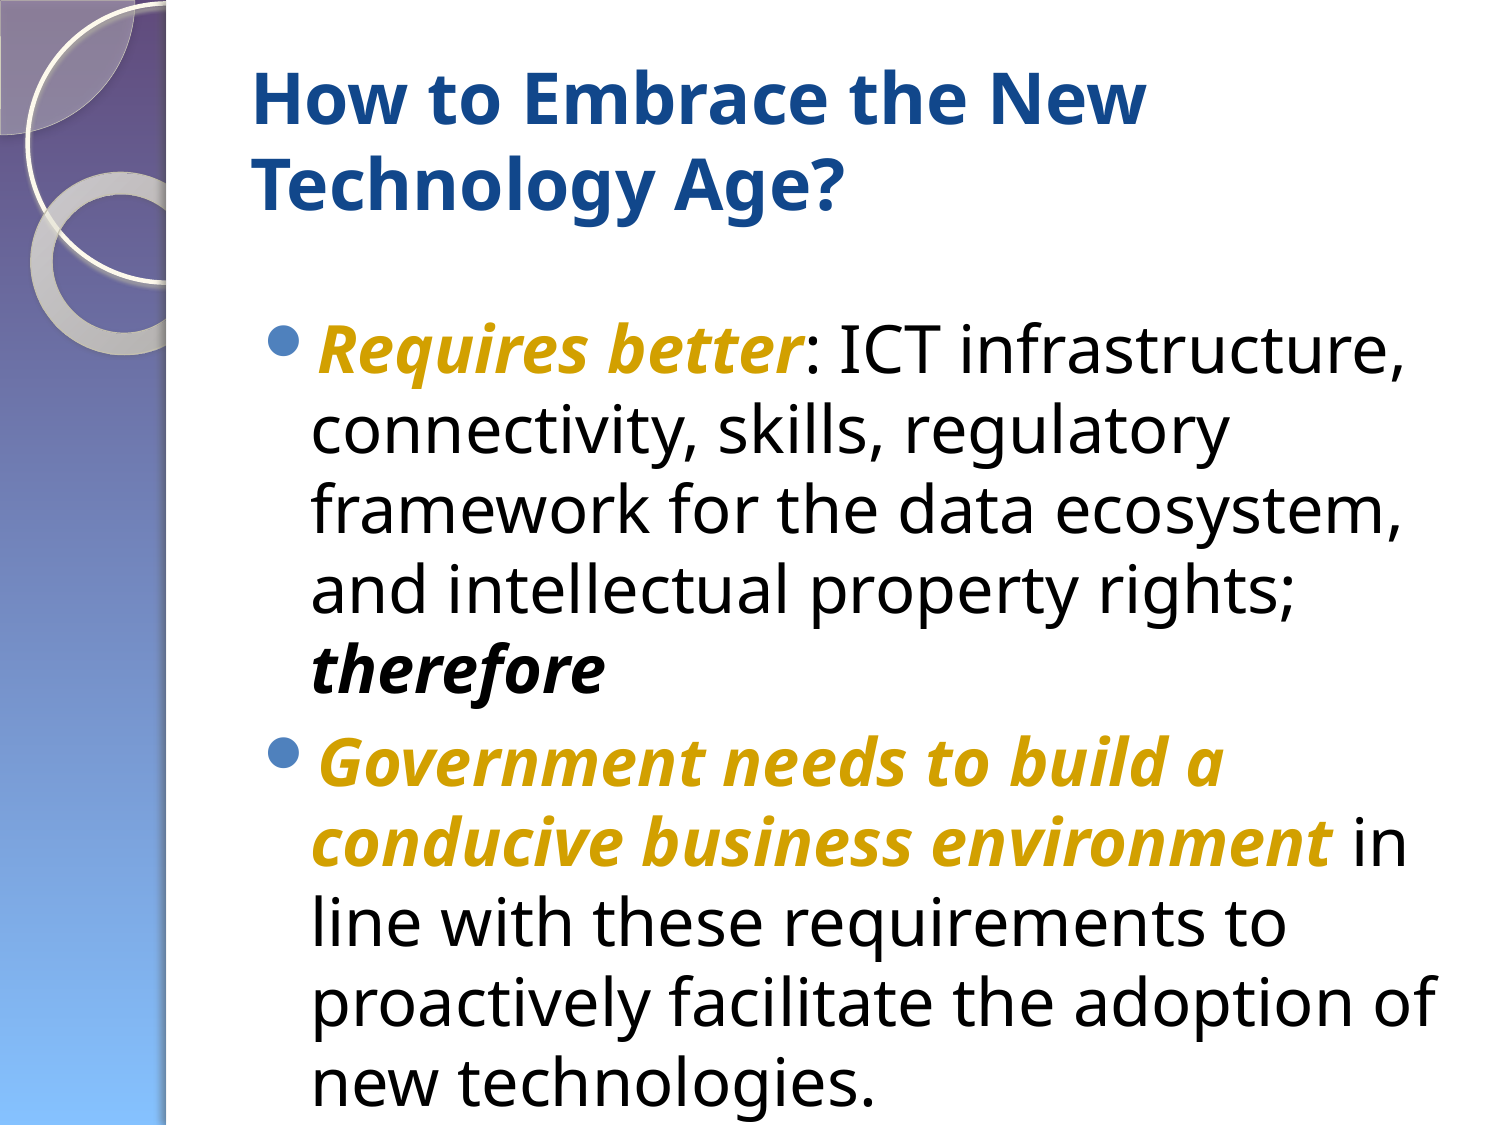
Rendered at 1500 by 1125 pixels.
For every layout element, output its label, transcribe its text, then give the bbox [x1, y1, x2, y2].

title How to Embrace the New Technology Age? [235, 45, 1466, 233]
list Requires better: ICT infrastructure, connectivity, skills, regulatory framework for the data ecosystem, and intellectual property rights; therefore Government needs to build a conducive business environment in line with these requirements to proactively facilitate the adoption of new technologies. [235, 299, 1466, 1063]
